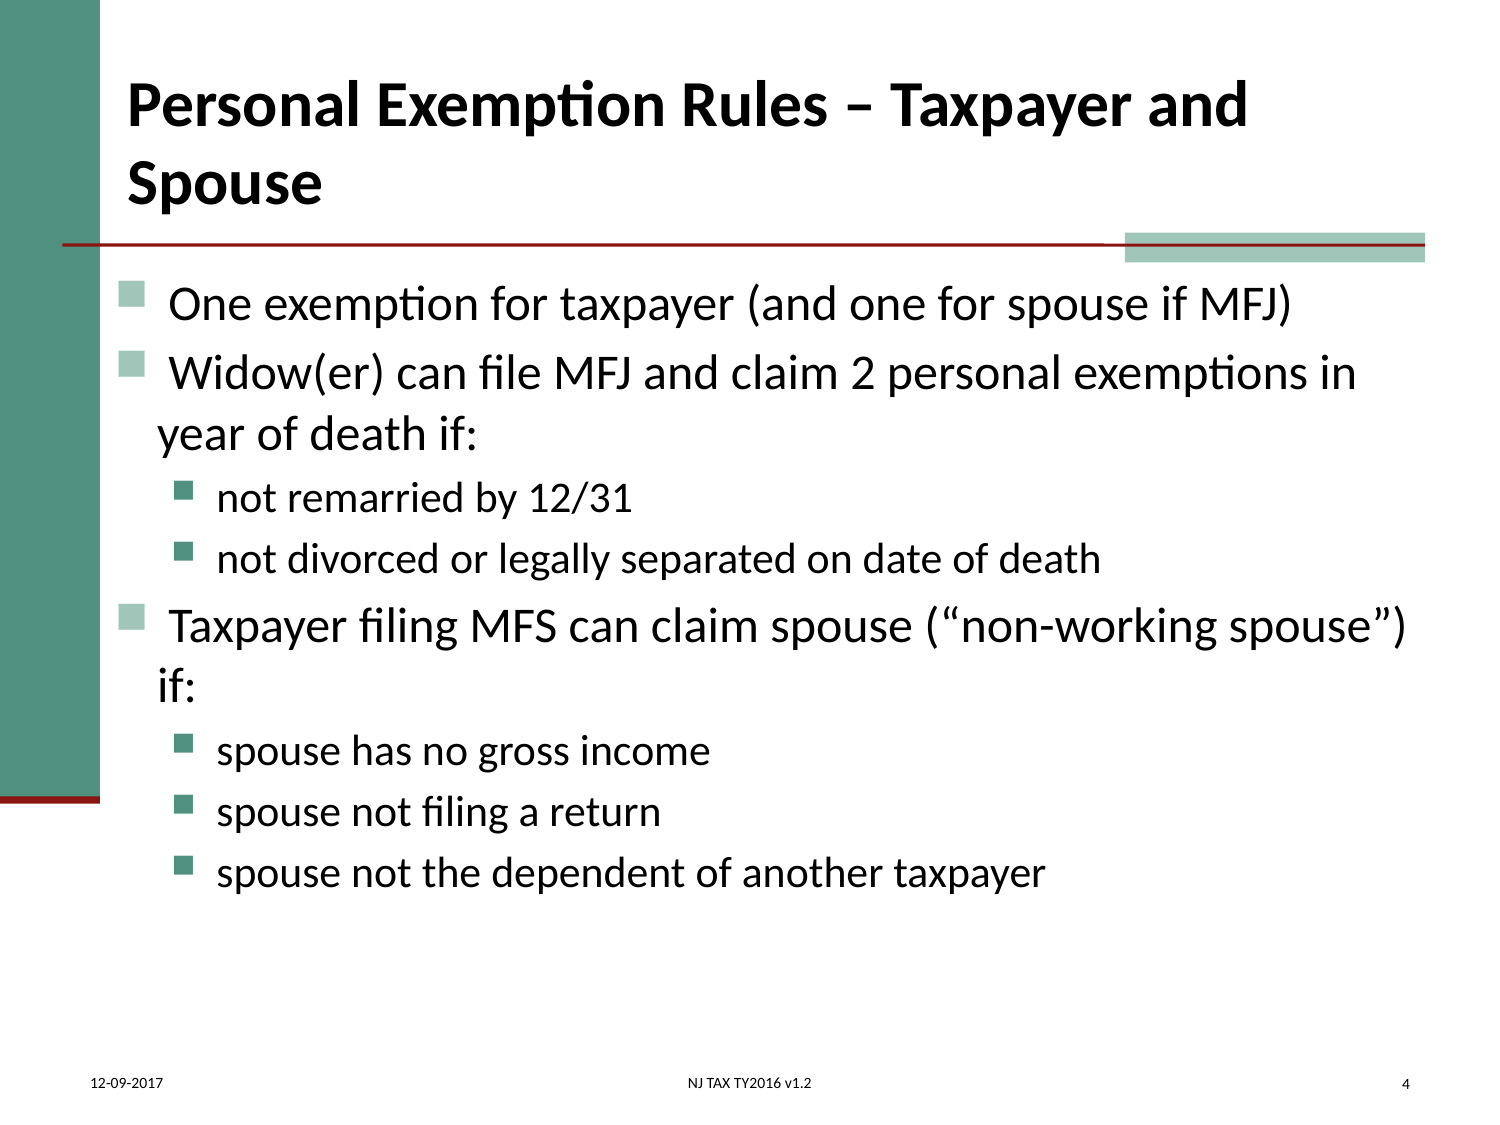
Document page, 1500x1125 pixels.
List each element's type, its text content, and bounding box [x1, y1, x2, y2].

title Personal Exemption Rules – Taxpayer and Spouse [112, 45, 1425, 234]
footer NJ TAX TY2016 v1.2 [496, 1050, 1004, 1100]
list One exemption for taxpayer (and one for spouse if MFJ) Widow(er) can file MFJ and claim 2 personal exemptions in year of death if: not remarried by 12/31 not divorced or legally separated on date of death Taxpayer filing MFS can claim spouse (“non-working spouse”) if: spouse has no gross income spouse not filing a return spouse not the dependent of another taxpayer [99, 262, 1425, 1038]
slide_number 4 [1112, 1049, 1426, 1101]
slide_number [74, 1049, 401, 1100]
